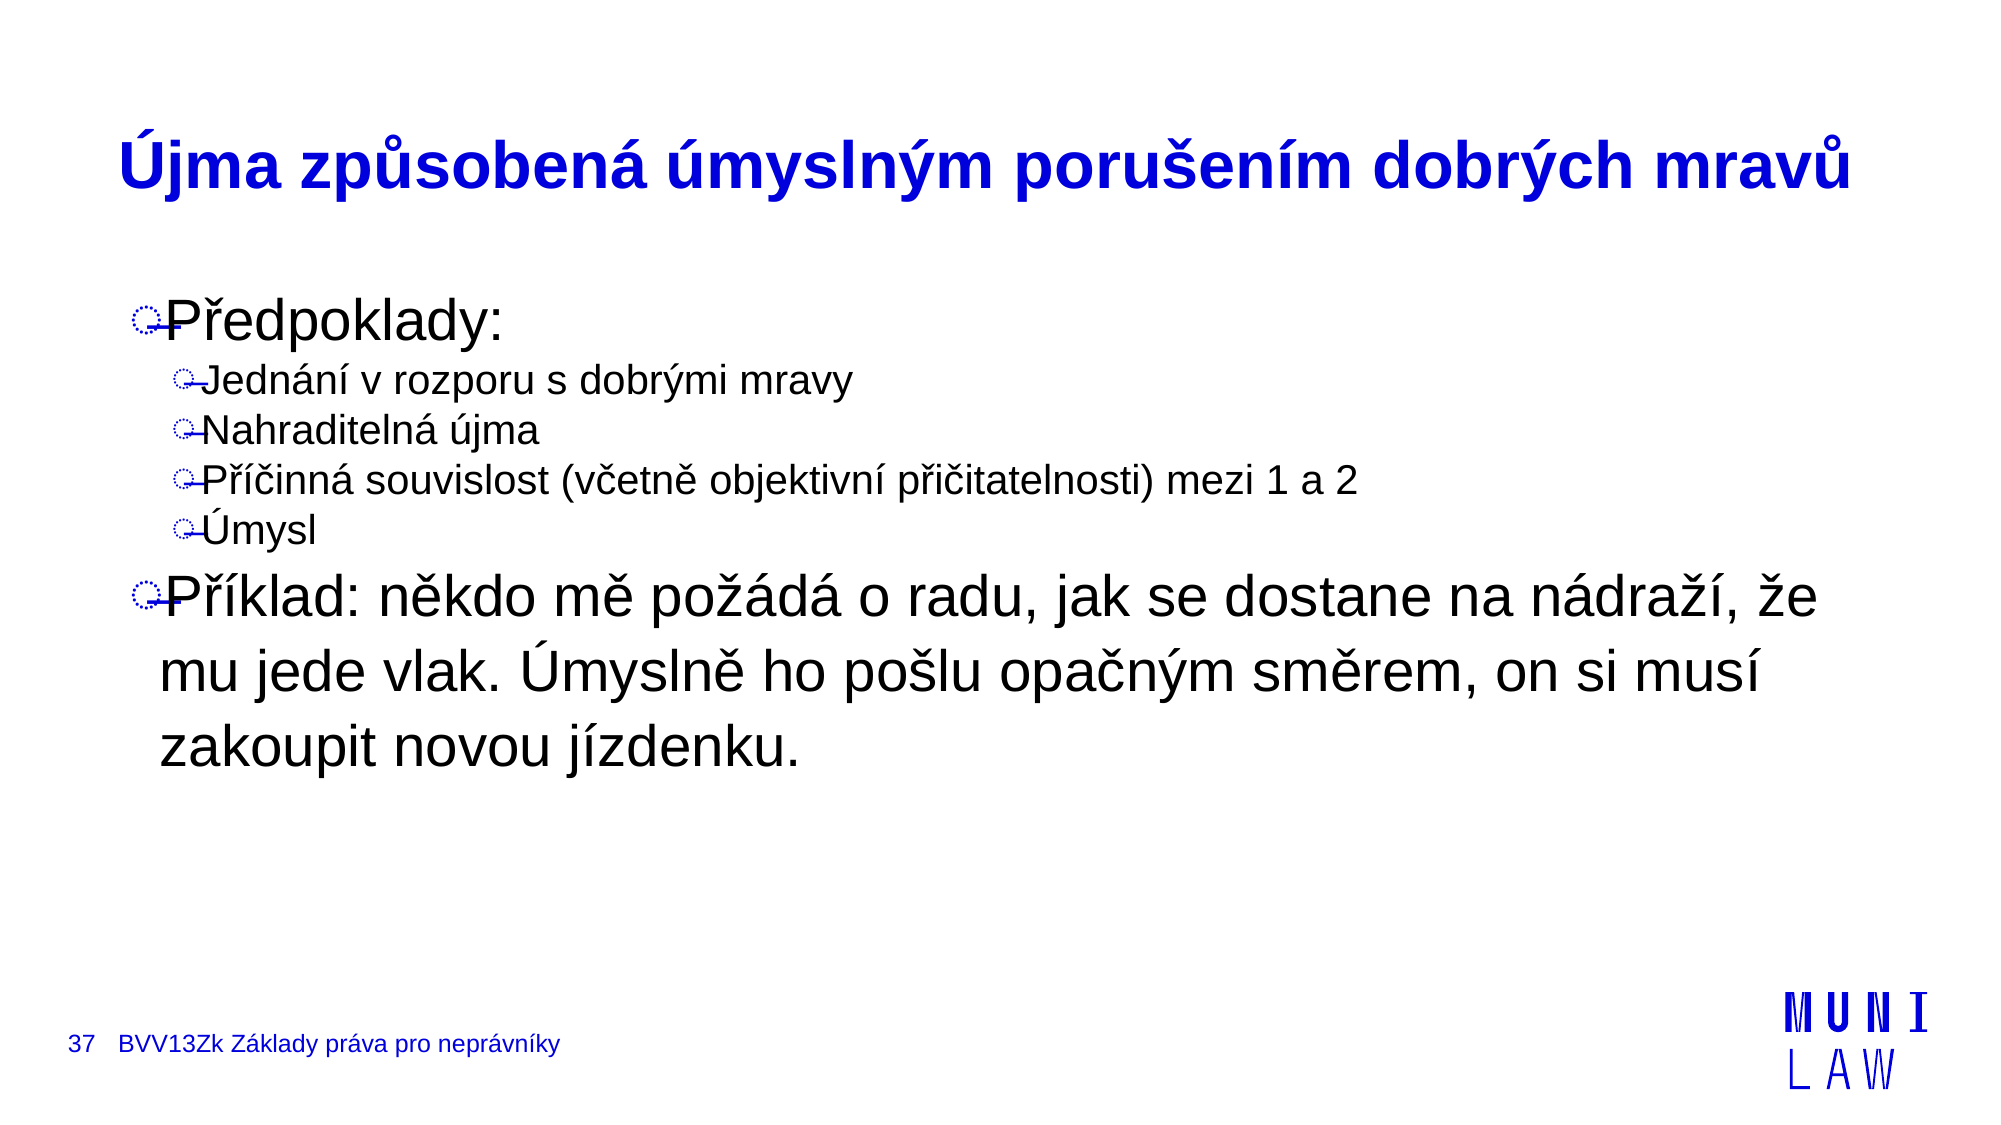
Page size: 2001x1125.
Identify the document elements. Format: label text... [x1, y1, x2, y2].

footer BVV13Zk Základy práva pro neprávníky [118, 1021, 1418, 1063]
slide_number 37 [67, 1021, 110, 1063]
title Újma způsobená úmyslným porušením dobrých mravů [118, 118, 1883, 193]
list Předpoklady: Jednání v rozporu s dobrými mravy Nahraditelná újma Příčinná souvislost (včetně objektivní přičitatelnosti) mezi 1 a 2 Úmysl Příklad: někdo mě požádá o radu, jak se dostane na nádraží, že mu jede vlak. Úmyslně ho pošlu opačným směrem, on si musí zakoupit novou jízdenku. [118, 277, 1883, 957]
